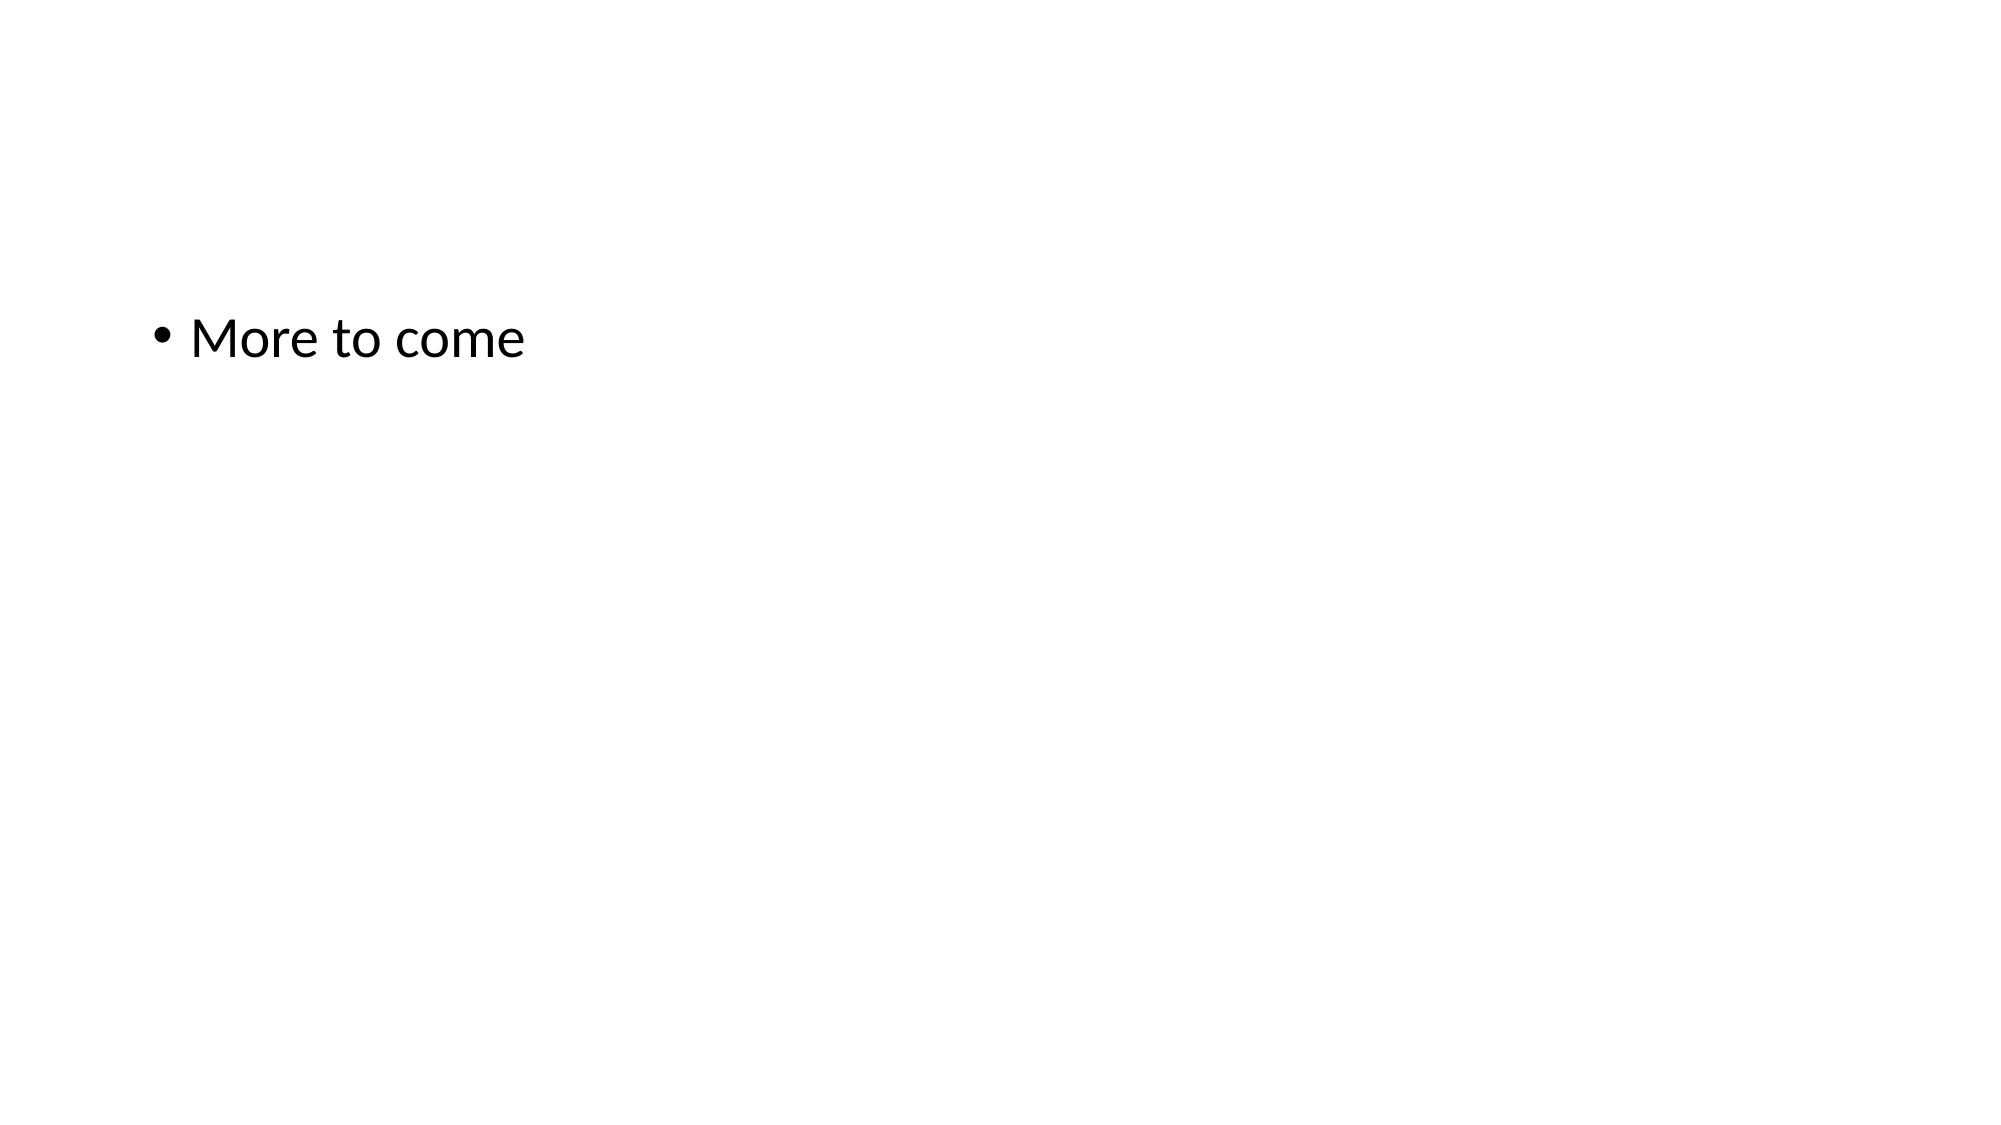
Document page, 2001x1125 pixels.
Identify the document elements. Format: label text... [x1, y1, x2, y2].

list More to come [137, 299, 1863, 1014]
